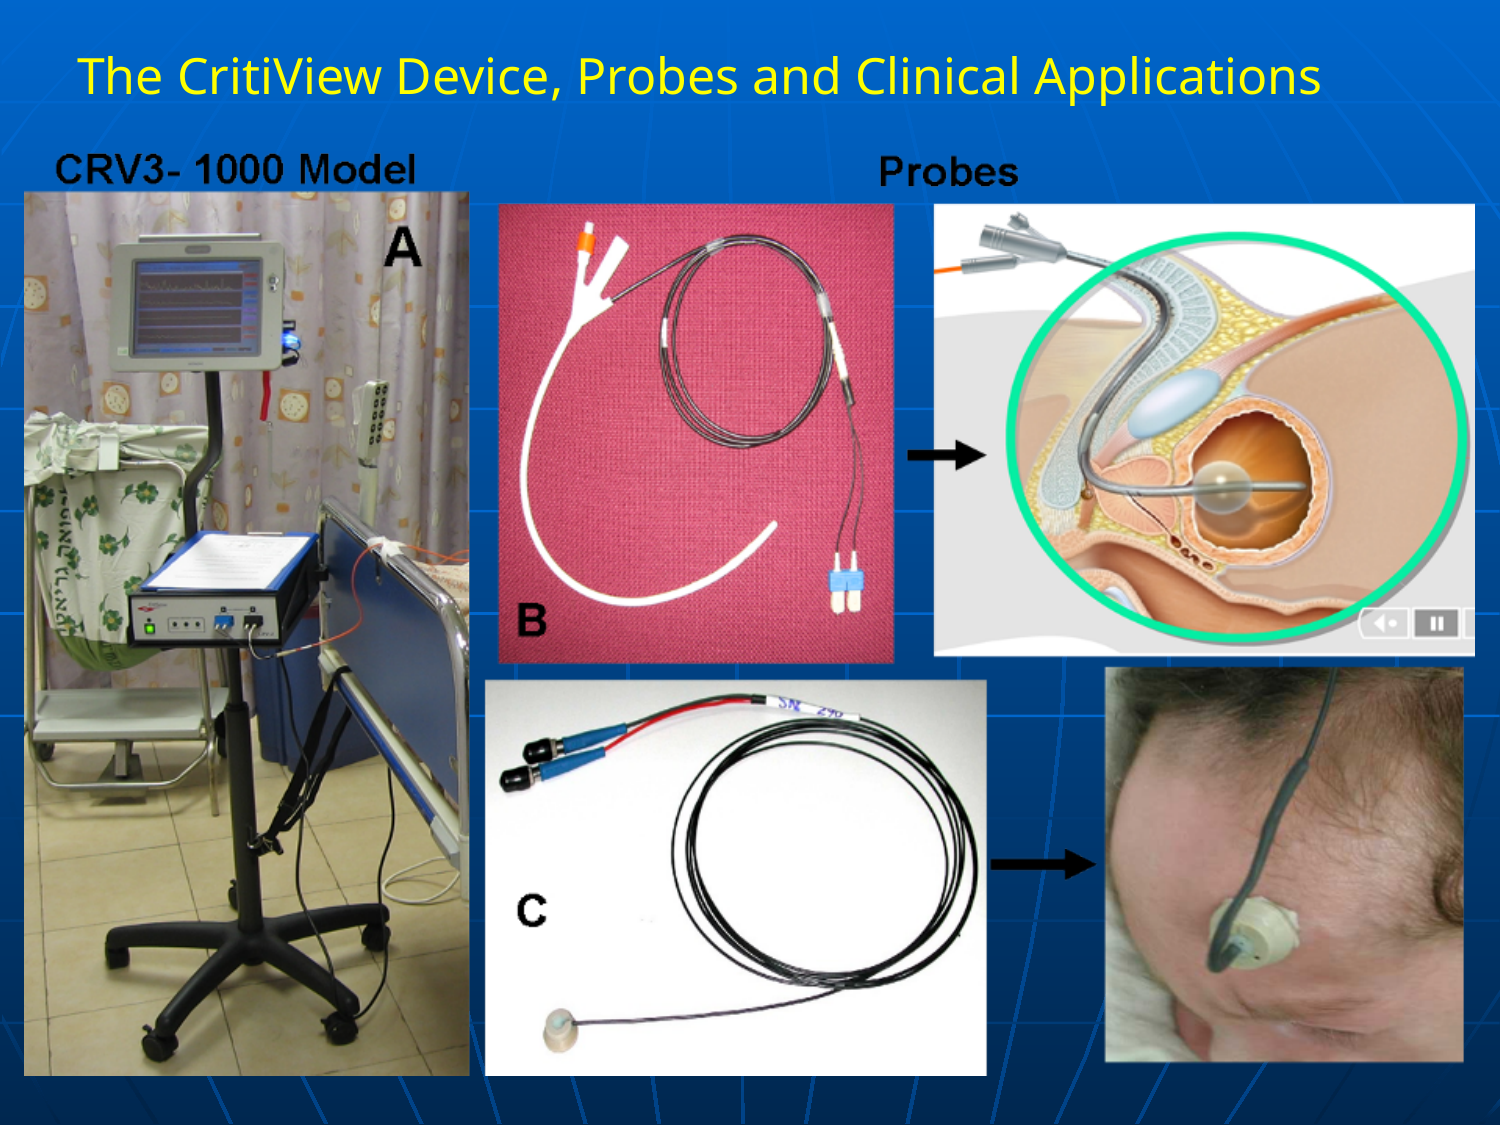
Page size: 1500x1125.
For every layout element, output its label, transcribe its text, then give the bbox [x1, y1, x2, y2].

text_box The CritiView Device, Probes and Clinical Applications [62, 37, 1475, 113]
picture [24, 134, 1476, 1076]
